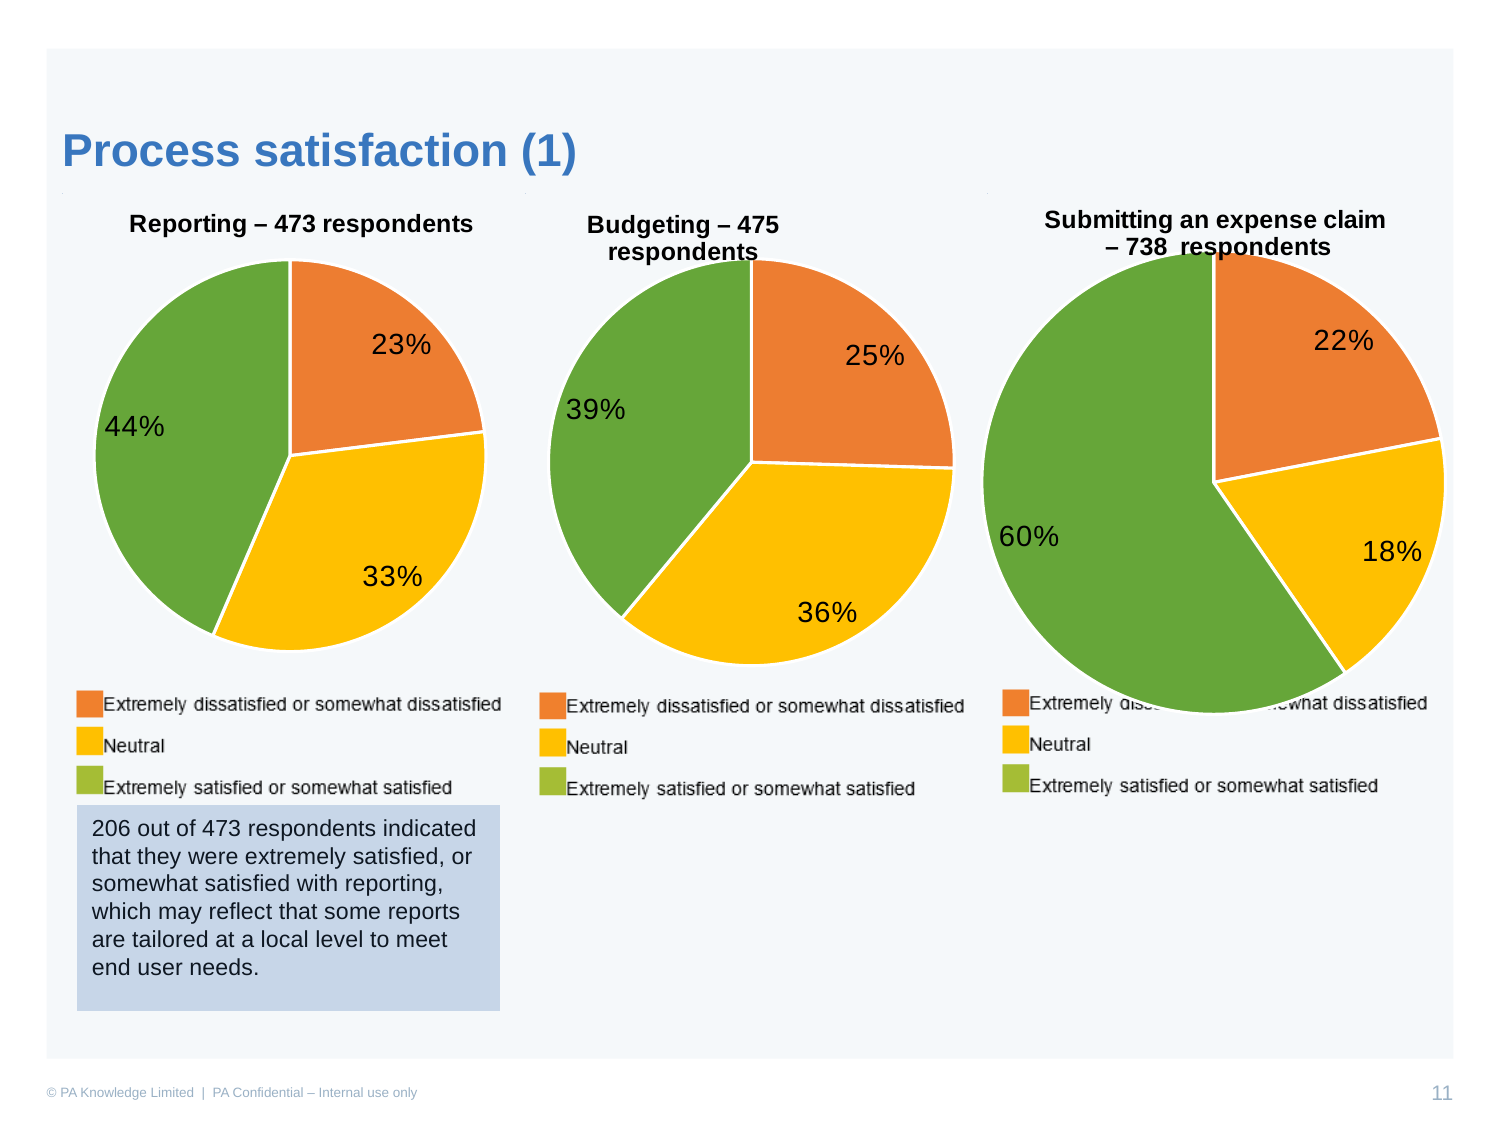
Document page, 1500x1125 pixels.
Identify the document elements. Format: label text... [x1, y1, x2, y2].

picture [74, 684, 506, 805]
list Process satisfaction (1) [62, 120, 1381, 193]
chart [28, 151, 1500, 1023]
picture [1000, 726, 1432, 803]
picture [537, 686, 969, 806]
